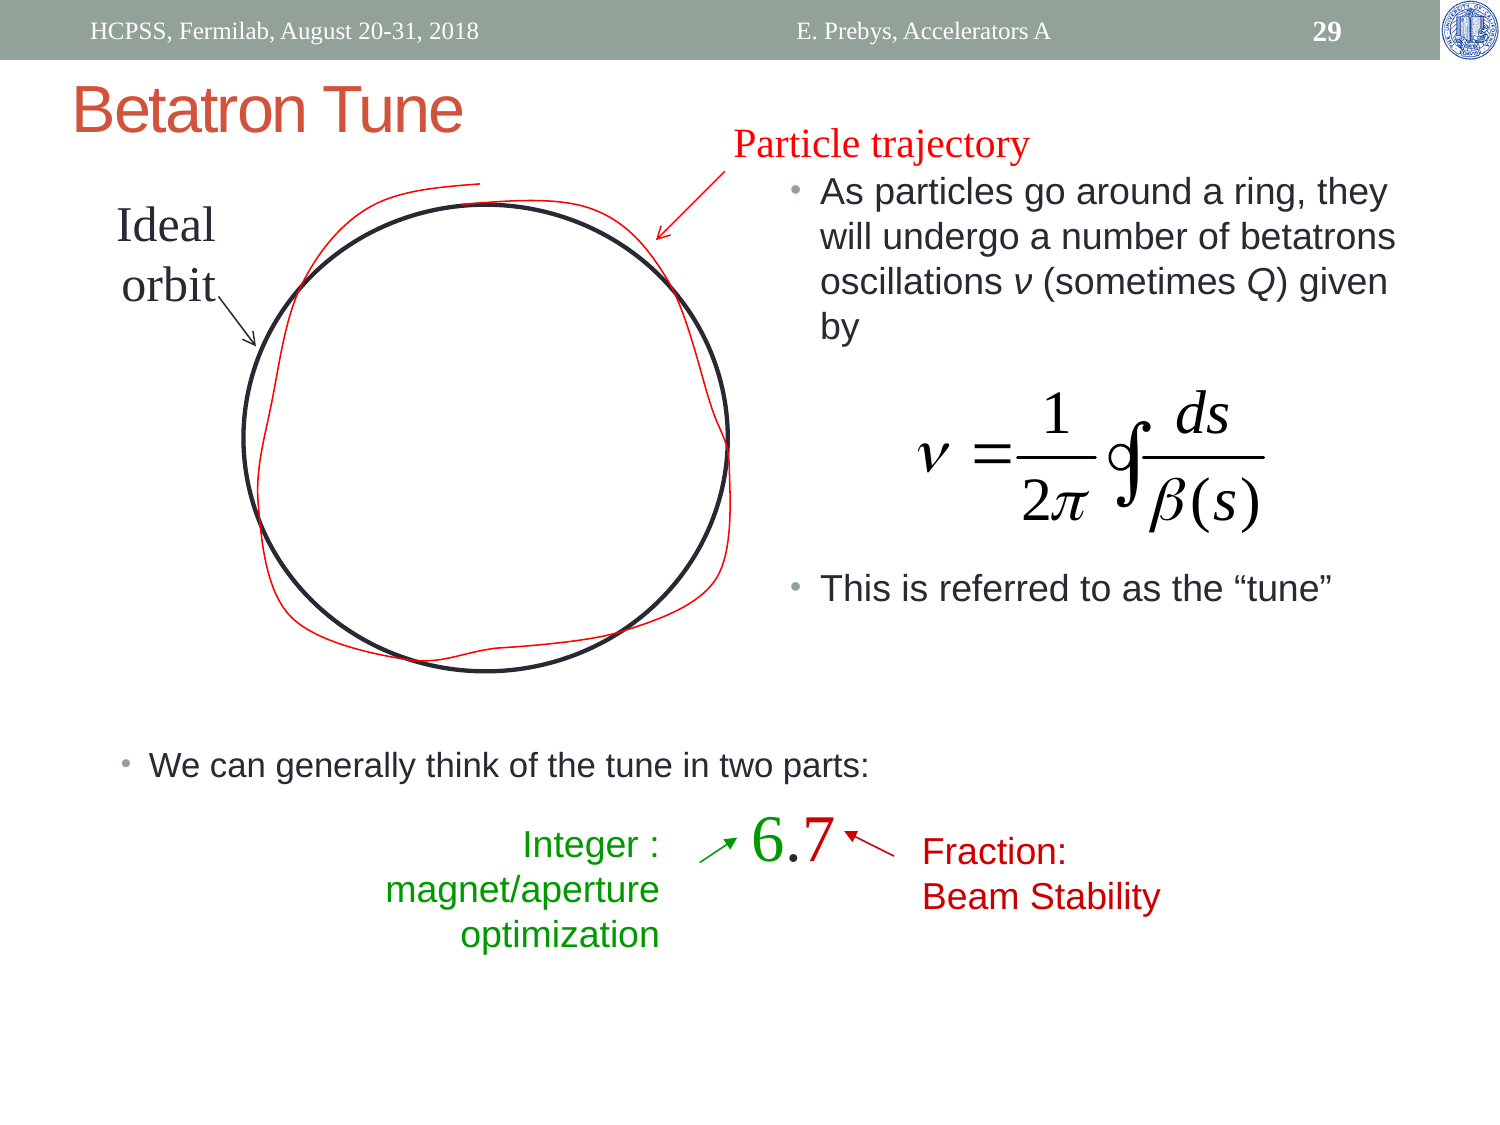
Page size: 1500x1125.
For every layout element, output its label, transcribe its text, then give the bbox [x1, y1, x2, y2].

slide_number 29 [1297, 3, 1425, 57]
footer E. Prebys, Accelerators A [562, 3, 1286, 57]
text_box 6.7 [737, 787, 1000, 883]
text_box [844, 831, 895, 857]
text_box Integer : magnet/aperture optimization [299, 812, 675, 963]
picture [1440, 0, 1500, 61]
text_box Particle trajectory [718, 108, 1075, 174]
text_box [699, 837, 738, 863]
list We can generally think of the tune in two parts: [105, 734, 1455, 792]
title Betatron Tune [56, 56, 1351, 156]
text_box Ideal orbit [74, 183, 231, 319]
list As particles go around a ring, they will undergo a number of betatrons oscillations ν (sometimes Q) given by This is referred to as the “tune” [775, 159, 1442, 649]
text_box Fraction: Beam Stability [907, 819, 1182, 925]
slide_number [75, 3, 550, 57]
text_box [912, 374, 1279, 545]
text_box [655, 171, 725, 241]
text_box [243, 183, 735, 672]
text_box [211, 302, 263, 341]
